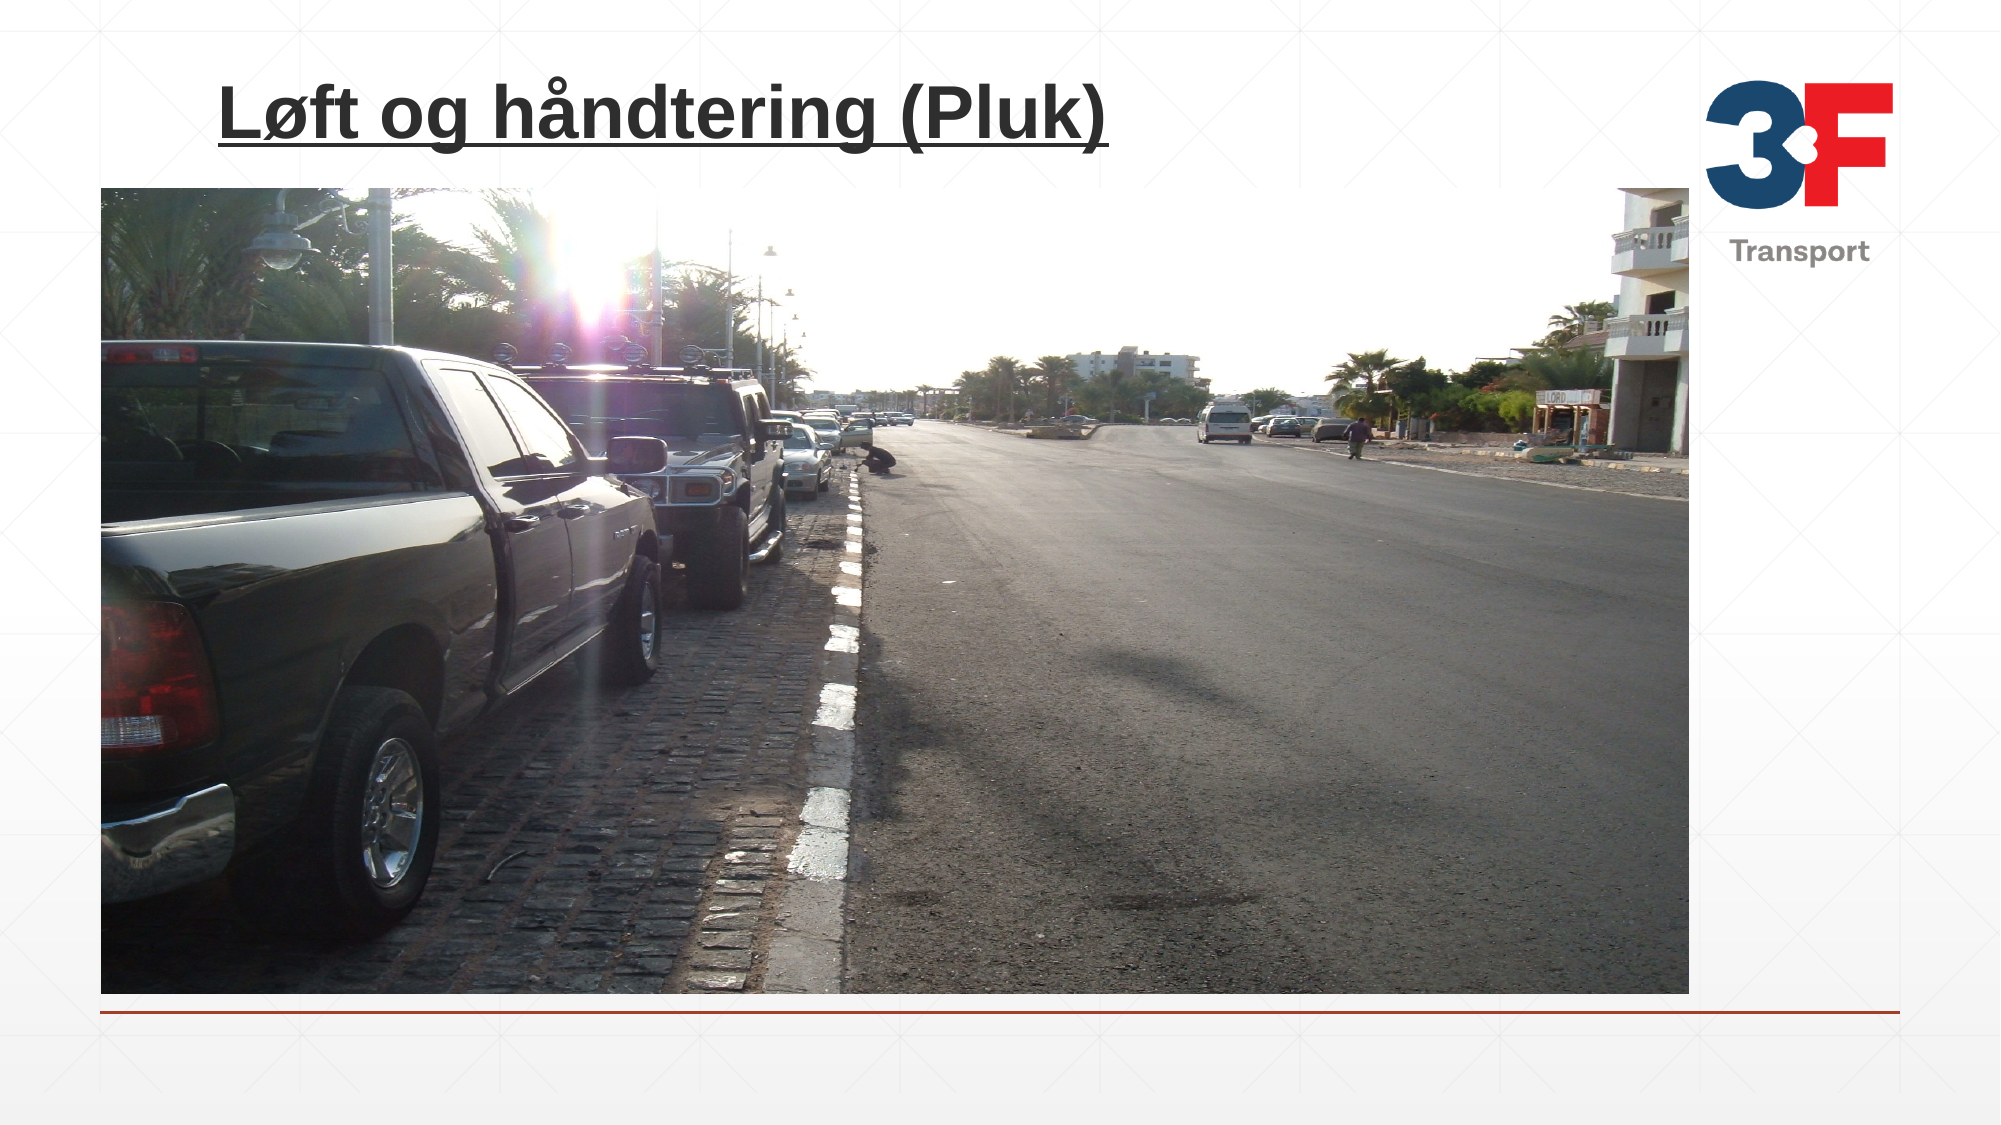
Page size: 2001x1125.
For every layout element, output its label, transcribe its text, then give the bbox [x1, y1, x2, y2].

picture [101, 188, 1689, 994]
title Løft og håndtering (Pluk) [202, 55, 1148, 163]
picture [1705, 80, 1893, 268]
